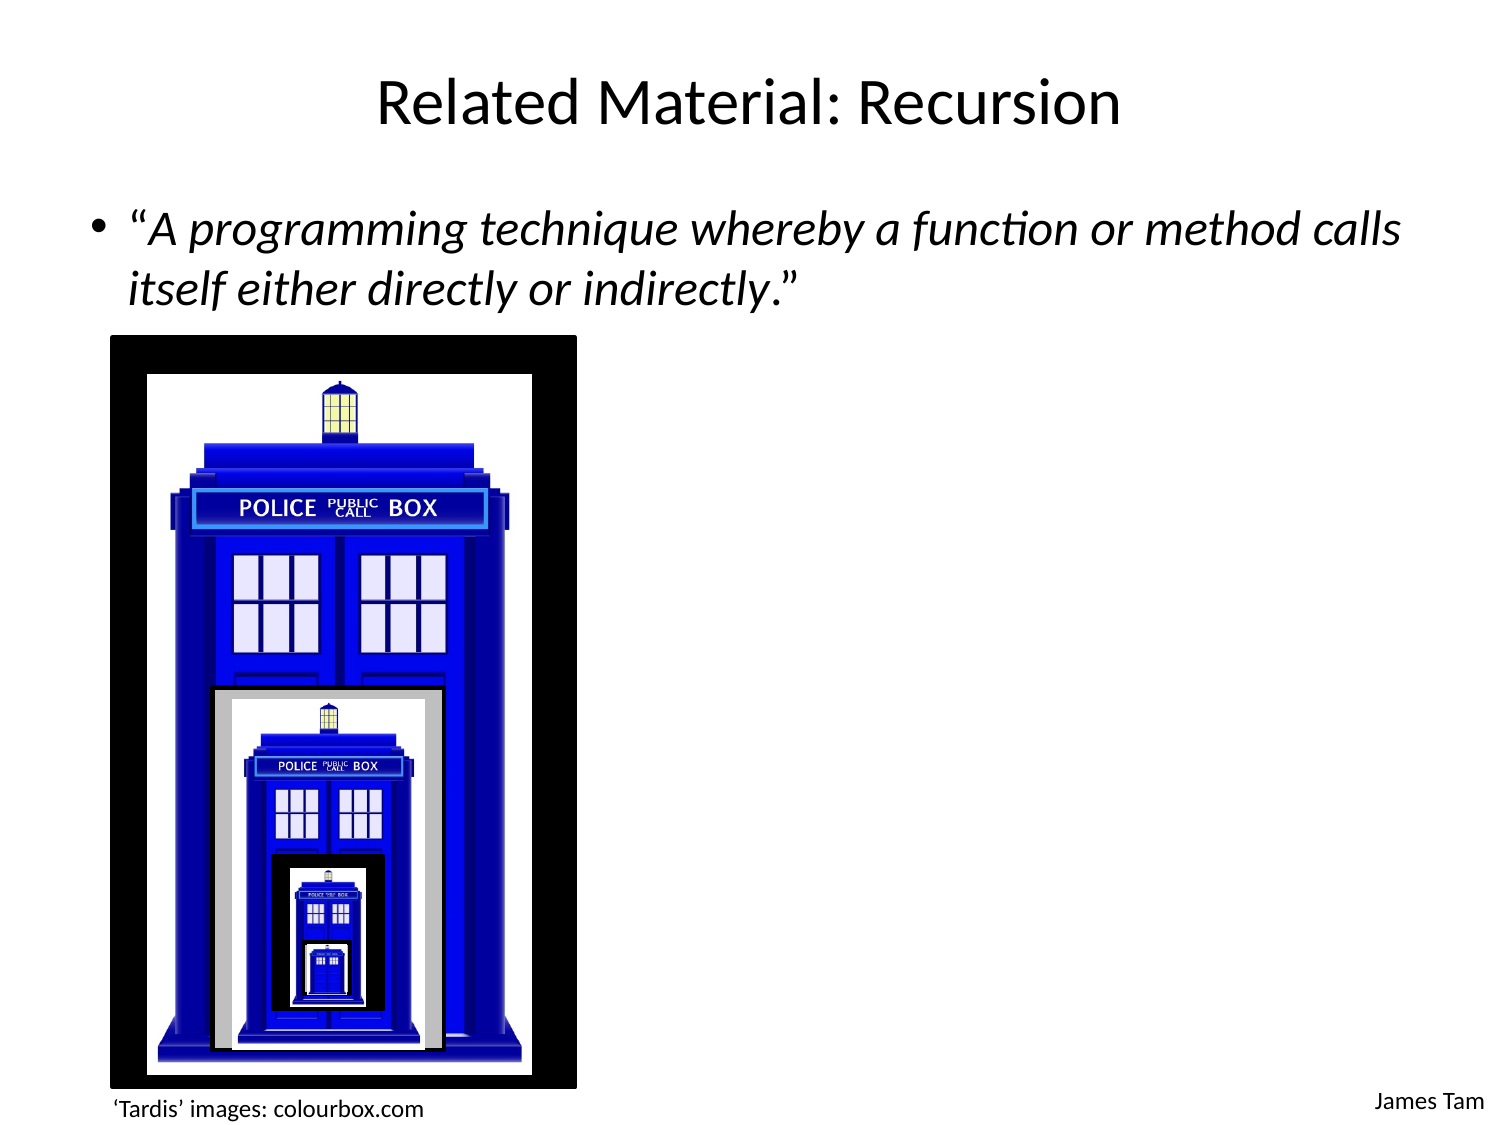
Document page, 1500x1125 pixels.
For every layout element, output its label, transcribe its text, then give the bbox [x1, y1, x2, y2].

list “A programming technique whereby a function or method calls itself either directly or indirectly.” [75, 187, 1425, 350]
text_box ‘Tardis’ images: colourbox.com [112, 1096, 463, 1125]
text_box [212, 687, 444, 1051]
title Related Material: Recursion [75, 45, 1425, 150]
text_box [302, 942, 351, 995]
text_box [112, 337, 576, 1088]
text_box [272, 855, 384, 1010]
